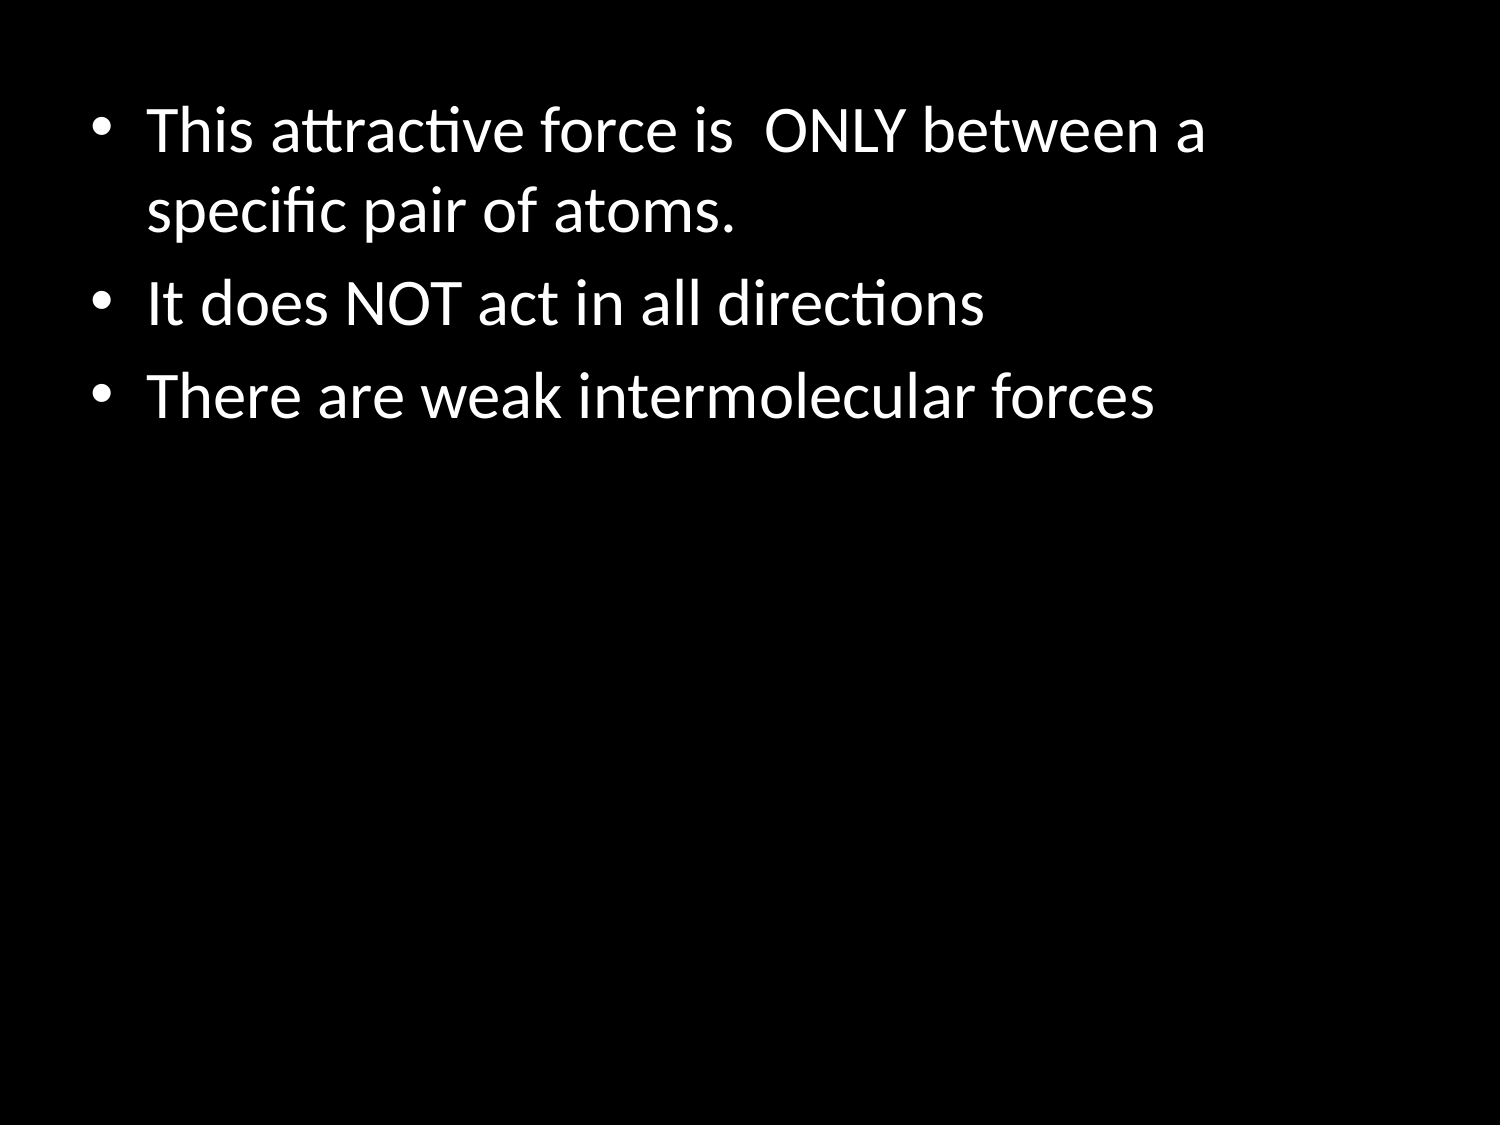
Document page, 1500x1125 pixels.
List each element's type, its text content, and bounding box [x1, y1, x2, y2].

list This attractive force is ONLY between a specific pair of atoms. It does NOT act in all directions There are weak intermolecular forces [75, 78, 1425, 1005]
